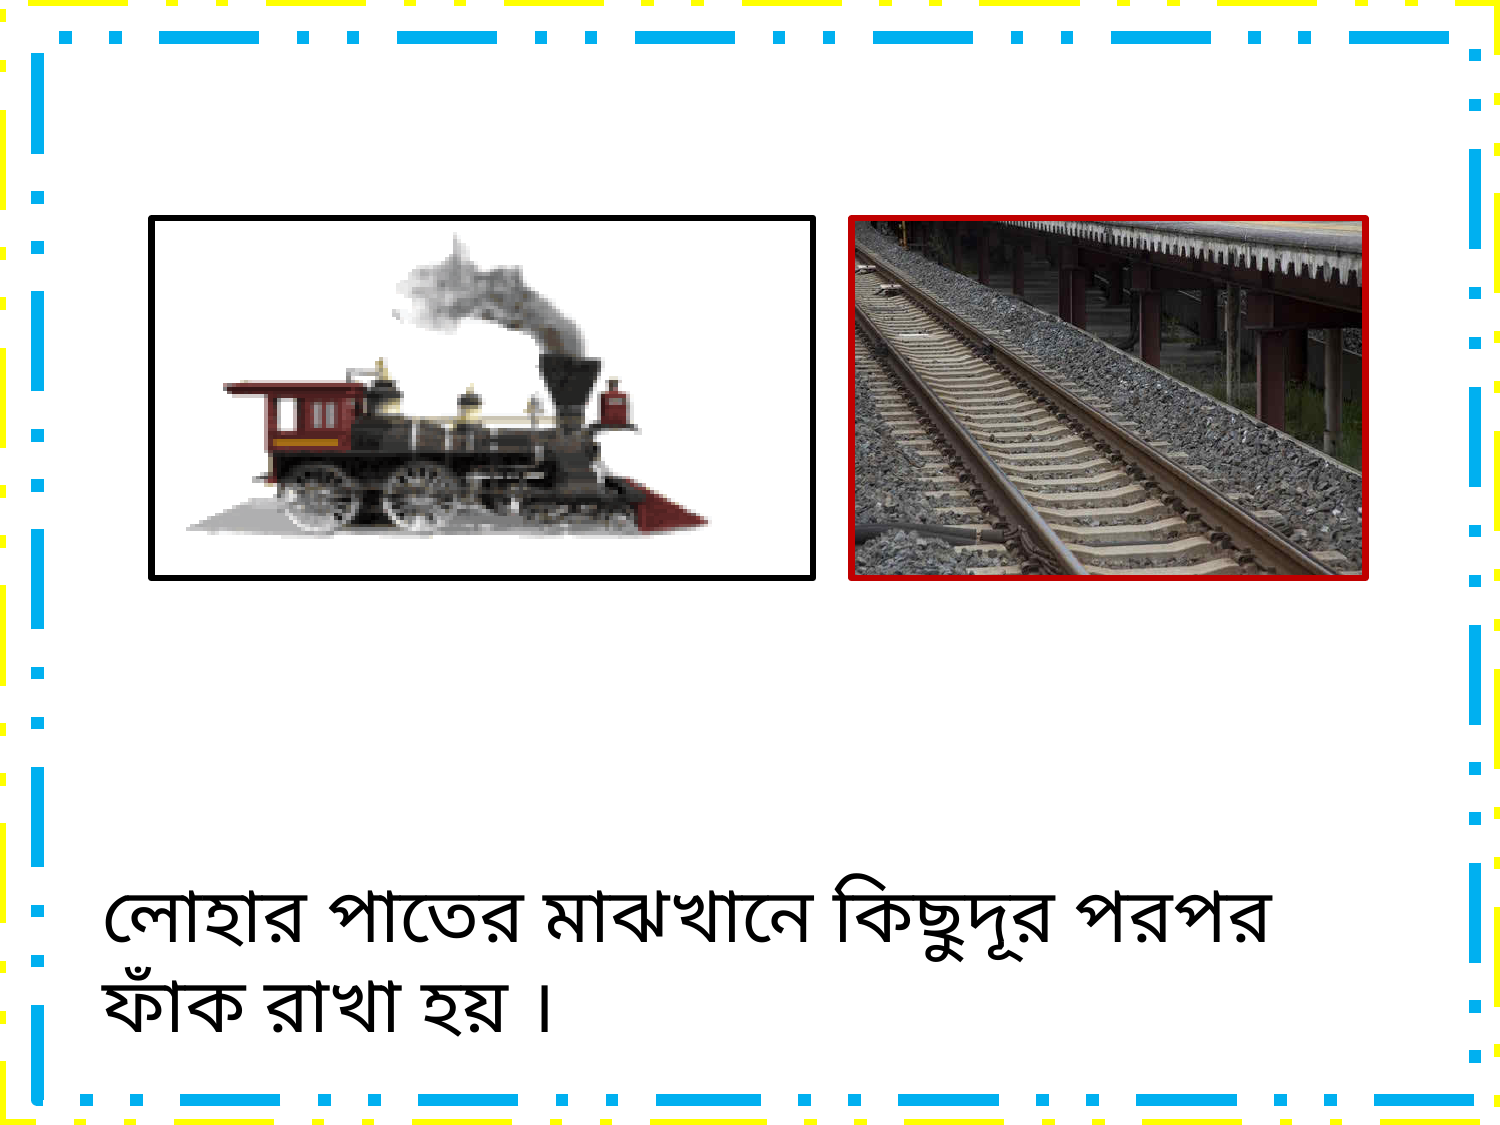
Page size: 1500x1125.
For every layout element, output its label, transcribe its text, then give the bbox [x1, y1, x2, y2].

picture [154, 220, 811, 576]
text_box লোহার পাতের মাঝখানে কিছুদূর পরপর ফাঁক রাখা হয় । [87, 859, 1425, 1055]
picture [854, 220, 1363, 576]
